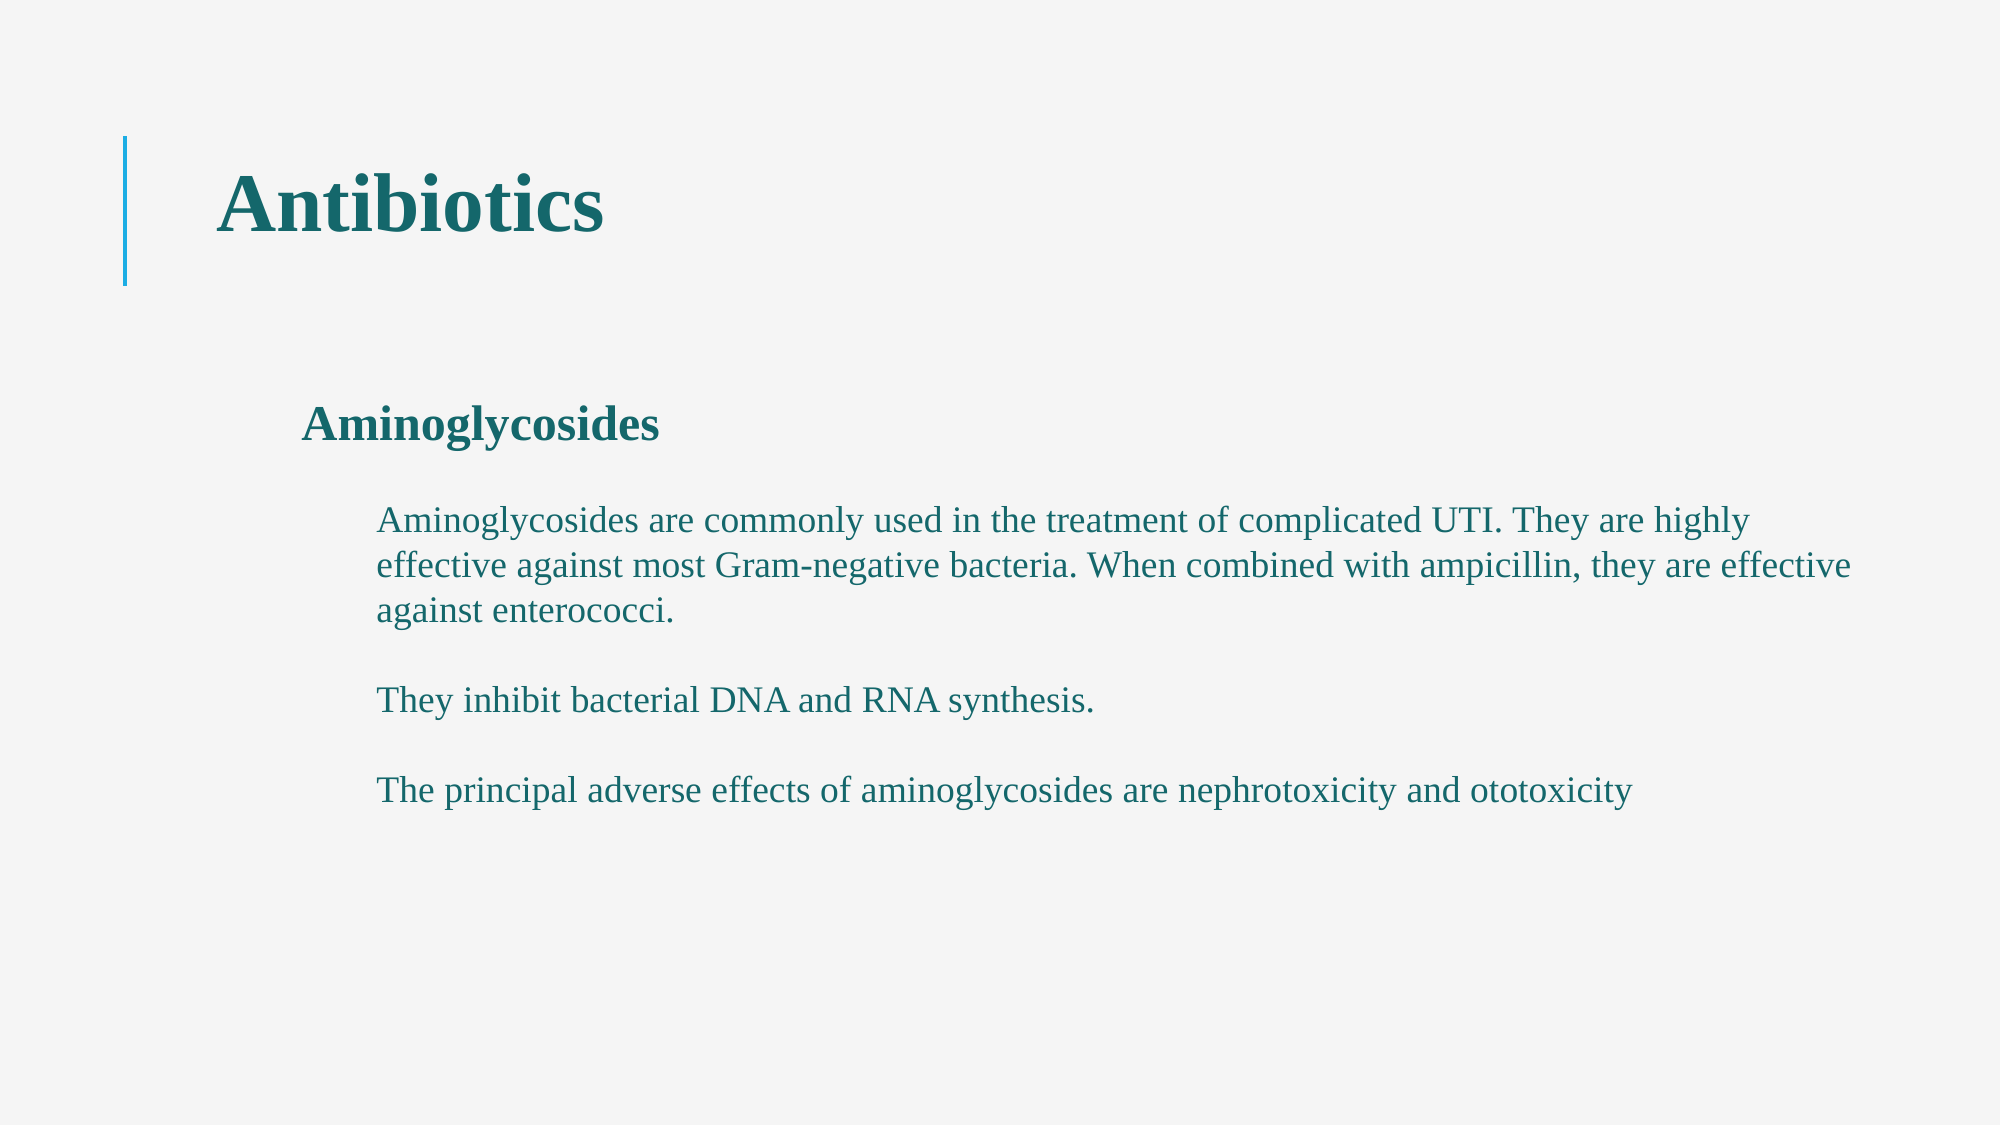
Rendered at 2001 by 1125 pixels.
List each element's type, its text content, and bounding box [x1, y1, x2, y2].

text_box Aminoglycosides Aminoglycosides are commonly used in the treatment of complicated UTI. They are highly effective against most Gram-negative bacteria. When combined with ampicillin, they are effective against enterococci. They inhibit bacterial DNA and RNA synthesis. The principal adverse effects of aminoglycosides are nephrotoxicity and ototoxicity [286, 337, 1889, 818]
text_box Antibiotics [201, 140, 2000, 256]
